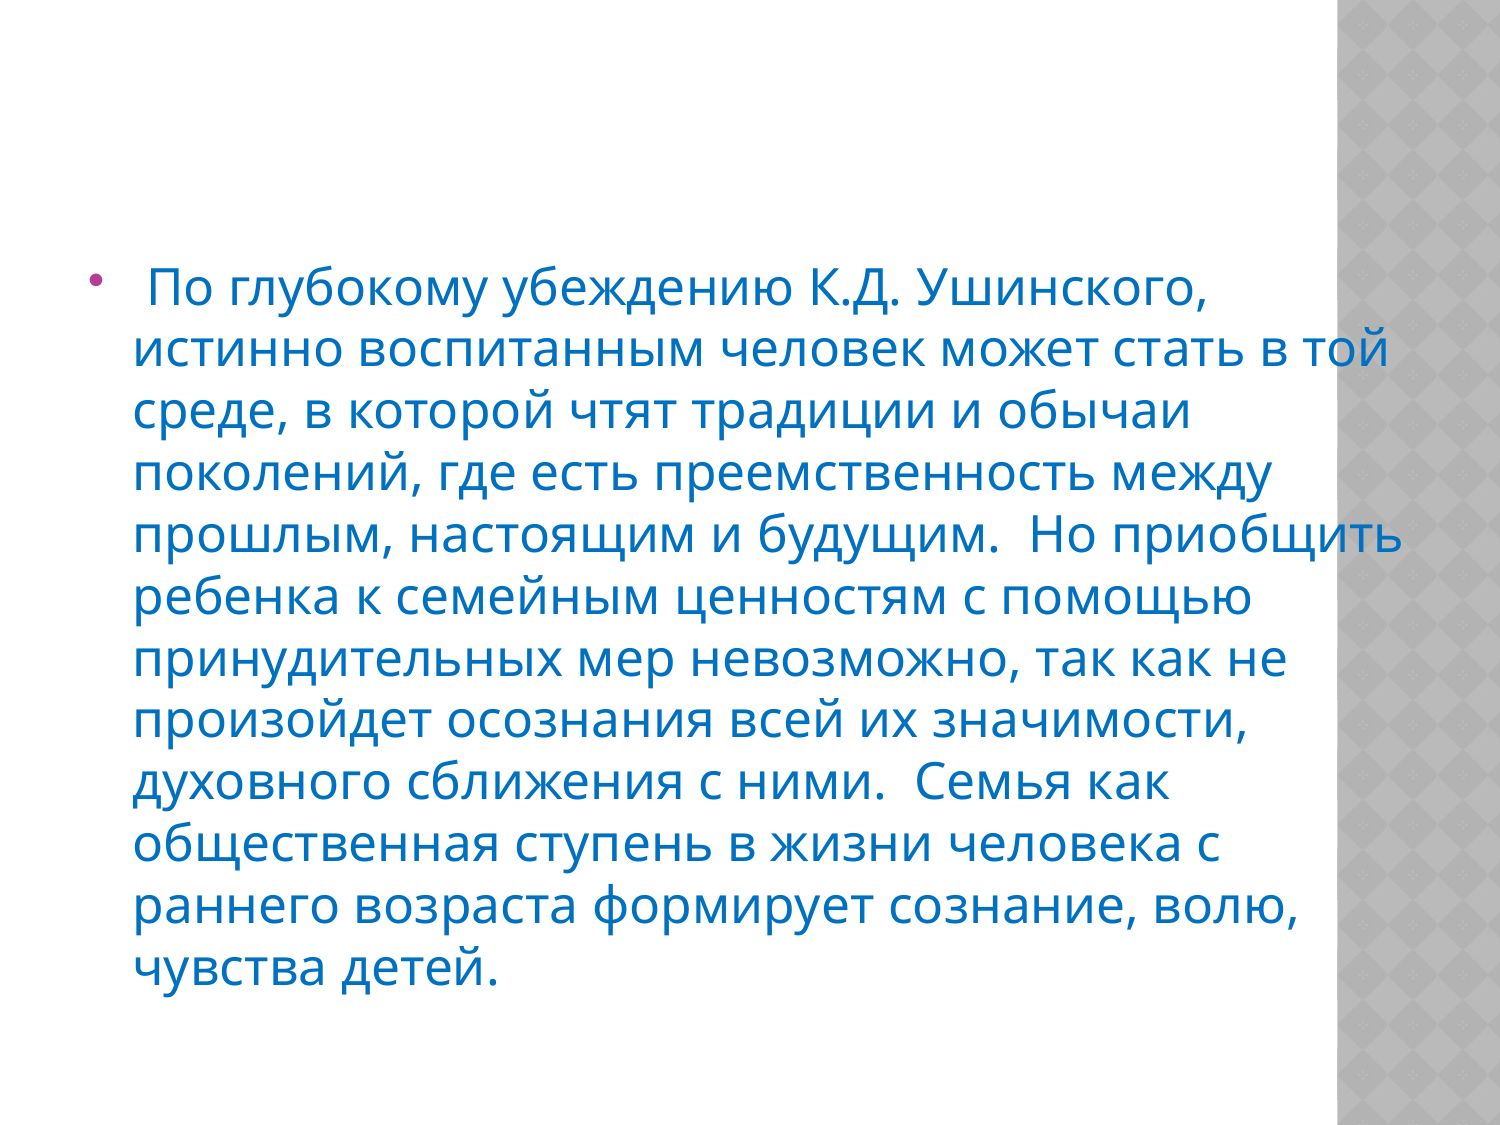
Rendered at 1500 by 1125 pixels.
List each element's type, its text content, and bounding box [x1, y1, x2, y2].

list По глубокому убеждению К.Д. Ушинского, истинно воспитанным человек может стать в той среде, в которой чтят традиции и обычаи поколений, где есть преемственность между прошлым, настоящим и будущим. Но приобщить ребенка к семейным ценностям с помощью принудительных мер невозможно, так как не произойдет осознания всей их значимости, духовного сближения с ними. Семья как общественная ступень в жизни человека с раннего возраста формирует сознание, волю, чувства детей. [75, 246, 1425, 1005]
